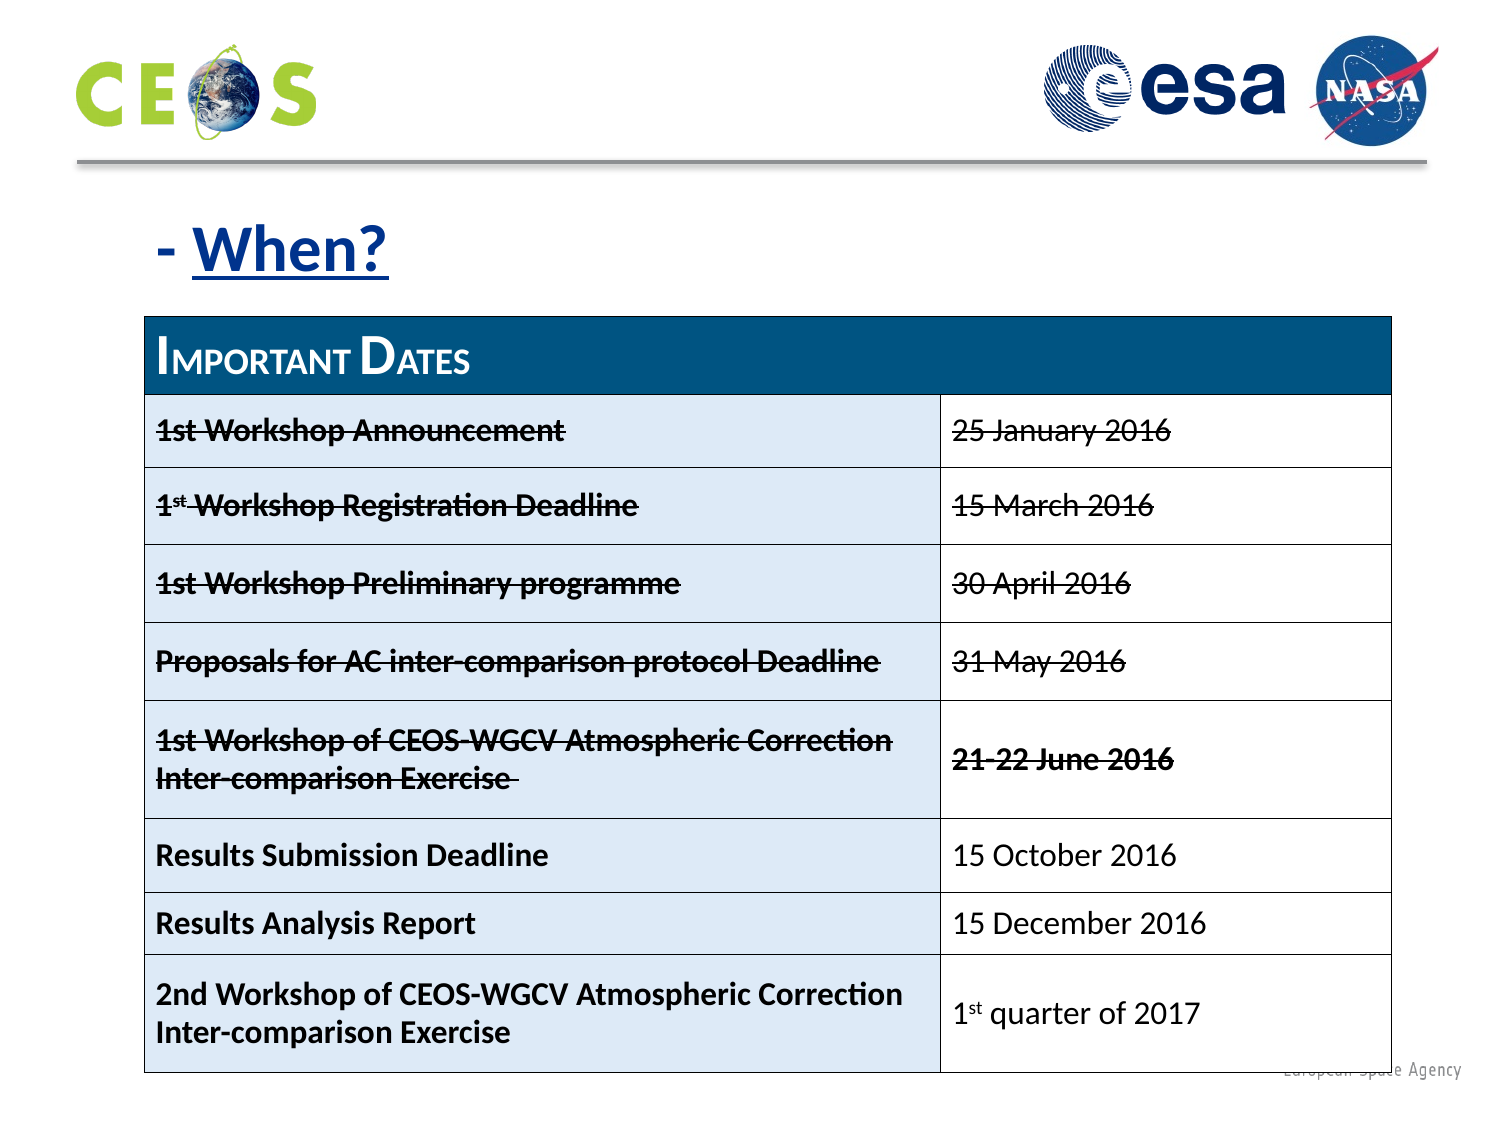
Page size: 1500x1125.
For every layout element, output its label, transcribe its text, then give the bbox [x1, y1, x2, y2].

table_cell 1st quarter of 2017 [941, 955, 1391, 1072]
table_cell 1st Workshop Preliminary programme [145, 545, 940, 622]
table_cell 25 January 2016 [941, 395, 1391, 467]
table_cell 15 October 2016 [941, 819, 1391, 892]
table_cell Proposals for AC inter-comparison protocol Deadline [145, 623, 940, 700]
table_cell 31 May 2016 [941, 623, 1391, 700]
picture [1031, 41, 1296, 136]
title - When? [141, 196, 1049, 293]
table_cell 15 March 2016 [941, 468, 1391, 544]
table_header IMPORTANT DATES [145, 317, 1391, 394]
table_cell 1st Workshop Announcement [145, 395, 940, 467]
table_cell 15 December 2016 [941, 893, 1391, 954]
picture [76, 44, 316, 140]
picture [1304, 31, 1439, 148]
table_cell 2nd Workshop of CEOS-WGCV Atmospheric Correction Inter-comparison Exercise [145, 955, 940, 1072]
table_cell 1st Workshop of CEOS-WGCV Atmospheric Correction Inter-comparison Exercise [145, 701, 940, 818]
table_cell 1st Workshop Registration Deadline [145, 468, 940, 544]
text_box [18, 1021, 1065, 1114]
table_cell 21-22 June 2016 [941, 701, 1391, 818]
table_cell 30 April 2016 [941, 545, 1391, 622]
table_cell Results Submission Deadline [145, 819, 940, 892]
picture [1264, 1054, 1500, 1093]
table_cell Results Analysis Report [145, 893, 940, 954]
